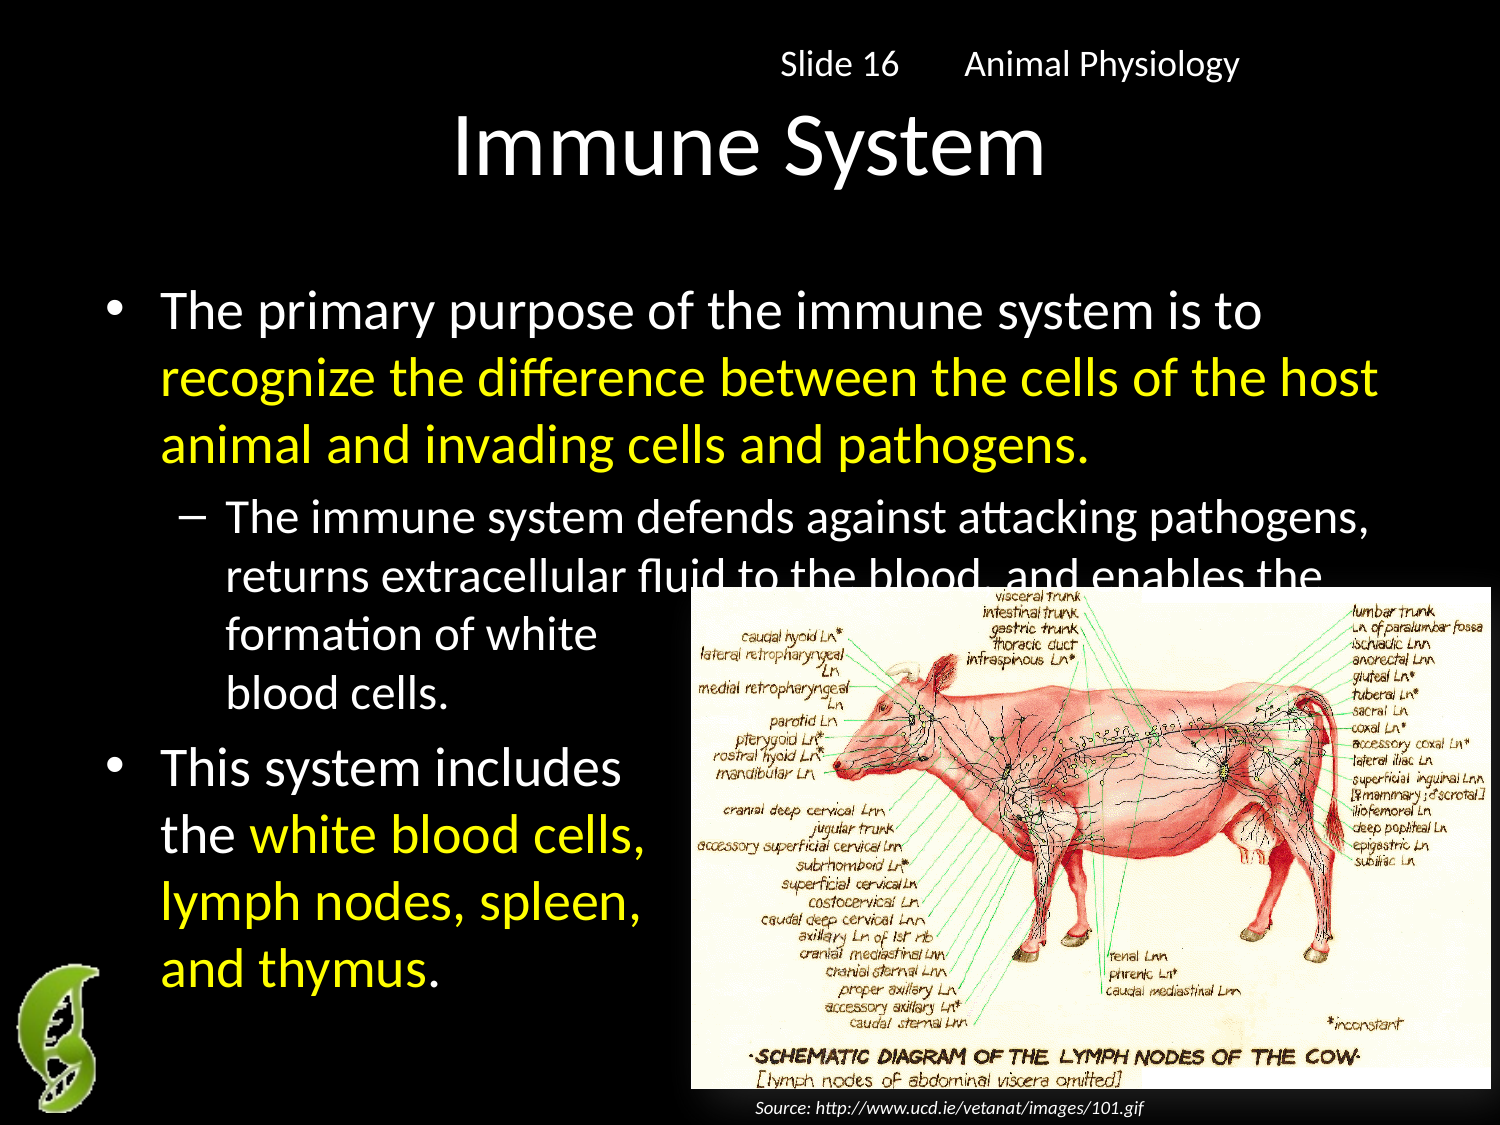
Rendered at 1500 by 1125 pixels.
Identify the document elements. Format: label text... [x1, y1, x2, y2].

list The primary purpose of the immune system is to recognize the difference between the cells of the host animal and invading cells and pathogens. The immune system defends against attacking pathogens, returns extracellular fluid to the blood, and enables the formation of white blood cells. This system includes the white blood cells, lymph nodes, spleen, and thymus. [89, 265, 1397, 1047]
title Immune System [75, 45, 1425, 233]
picture [12, 962, 103, 1113]
text_box Source: http://www.ucd.ie/vetanat/images/101.gif [740, 1095, 1491, 1125]
picture [691, 587, 1491, 1089]
